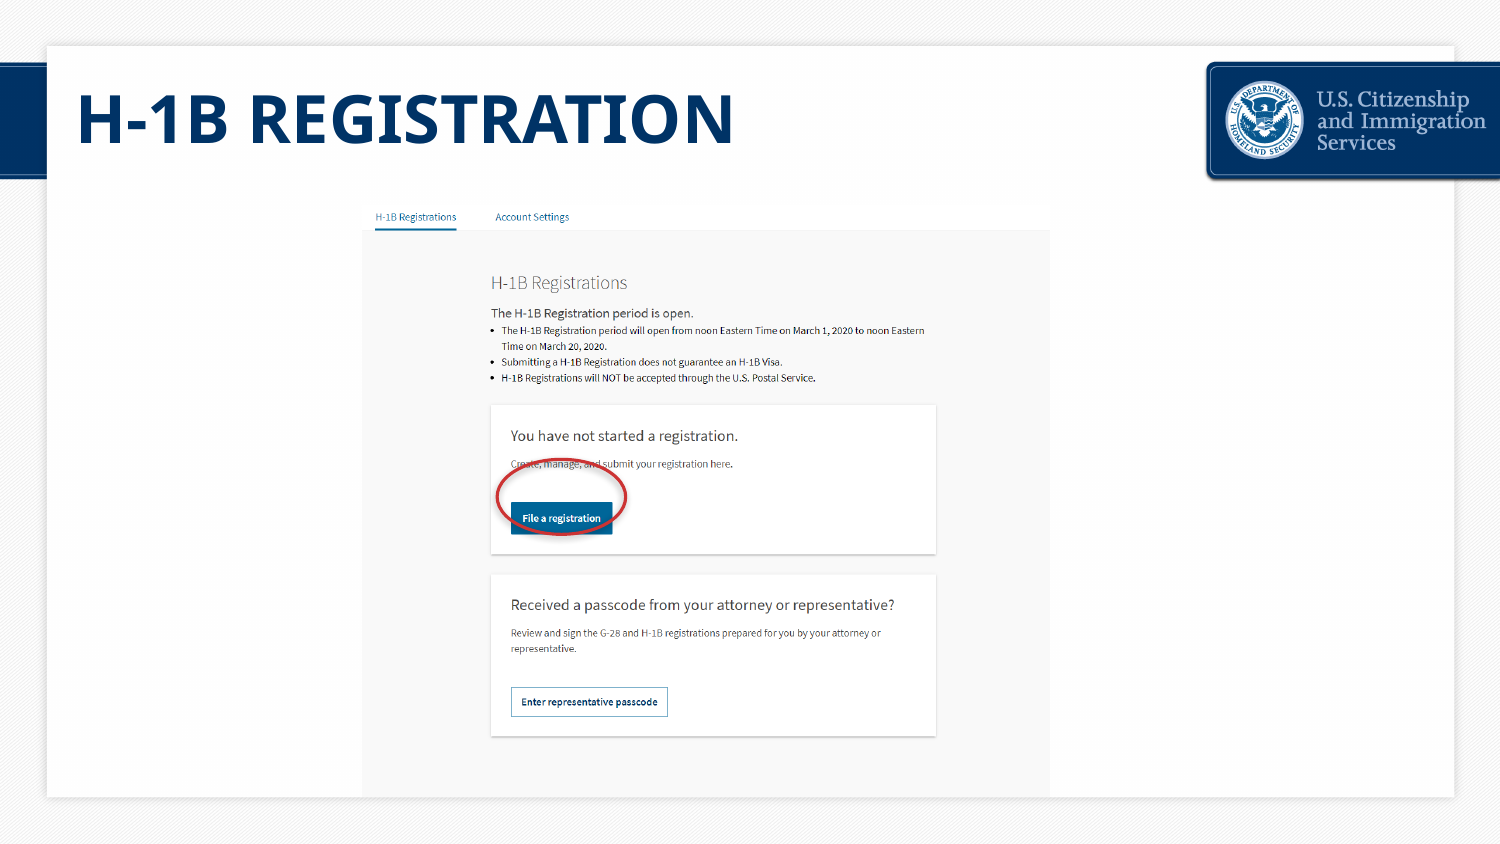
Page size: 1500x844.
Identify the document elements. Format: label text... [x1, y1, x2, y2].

picture [0, 0, 1500, 844]
title H-1B REGISTRATION [75, 59, 1188, 185]
